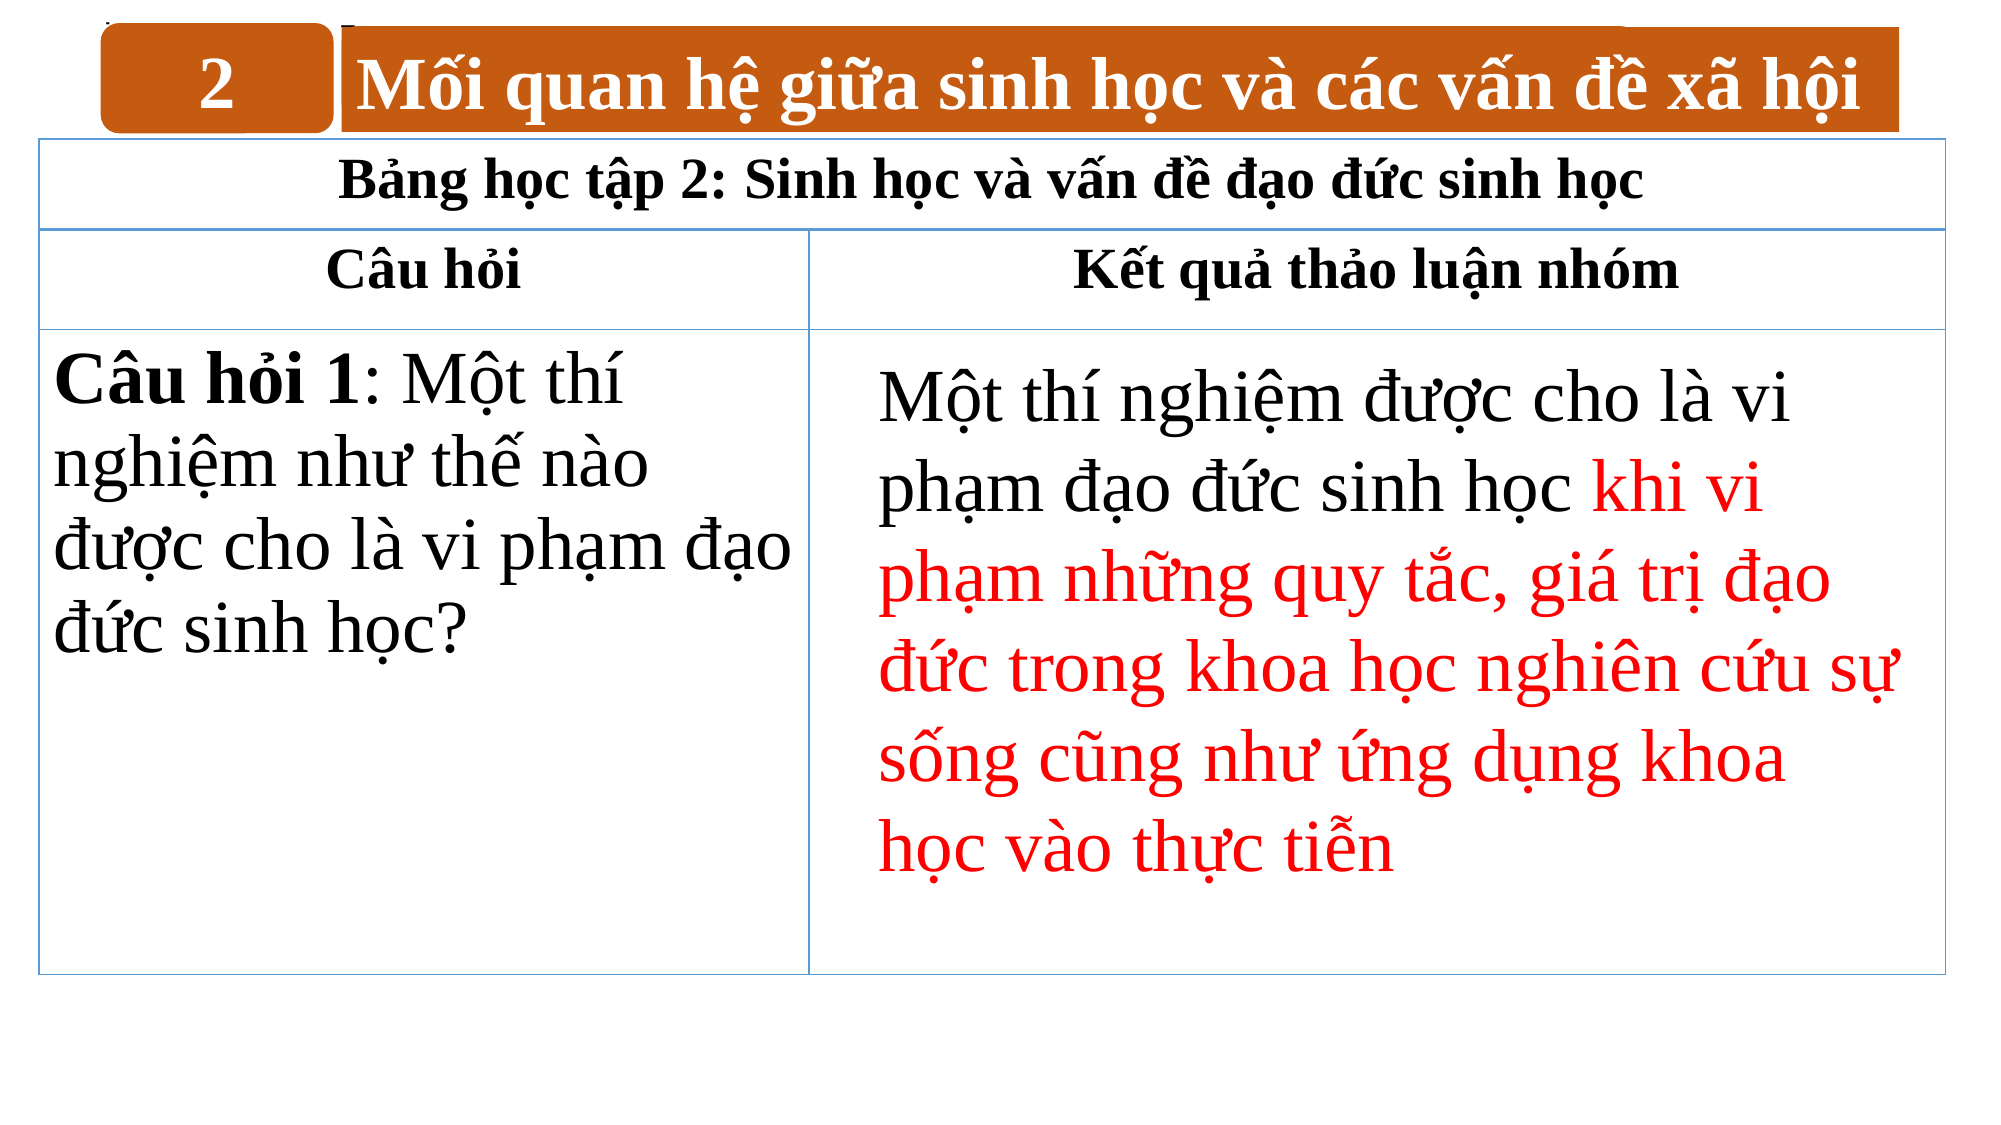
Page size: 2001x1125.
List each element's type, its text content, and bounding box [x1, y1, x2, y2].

table_cell Kết quả thảo luận nhóm [810, 231, 1945, 329]
table_cell Câu hỏi [40, 231, 808, 329]
table_header Bảng học tập 2: Sinh học và vấn đề đạo đức sinh học [40, 140, 1945, 228]
text_box Một thí nghiệm được cho là vi phạm đạo đức sinh học khi vi phạm những quy tắc, giá trị đạo đức trong khoa học nghiên cứu sự sống cũng như ứng dụng khoa học vào thực tiễn [863, 338, 1925, 894]
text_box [100, 22, 1900, 134]
table_cell [810, 330, 1945, 974]
table_cell Câu hỏi 1: Một thí nghiệm như thế nào được cho là vi phạm đạo đức sinh học? [40, 330, 808, 974]
